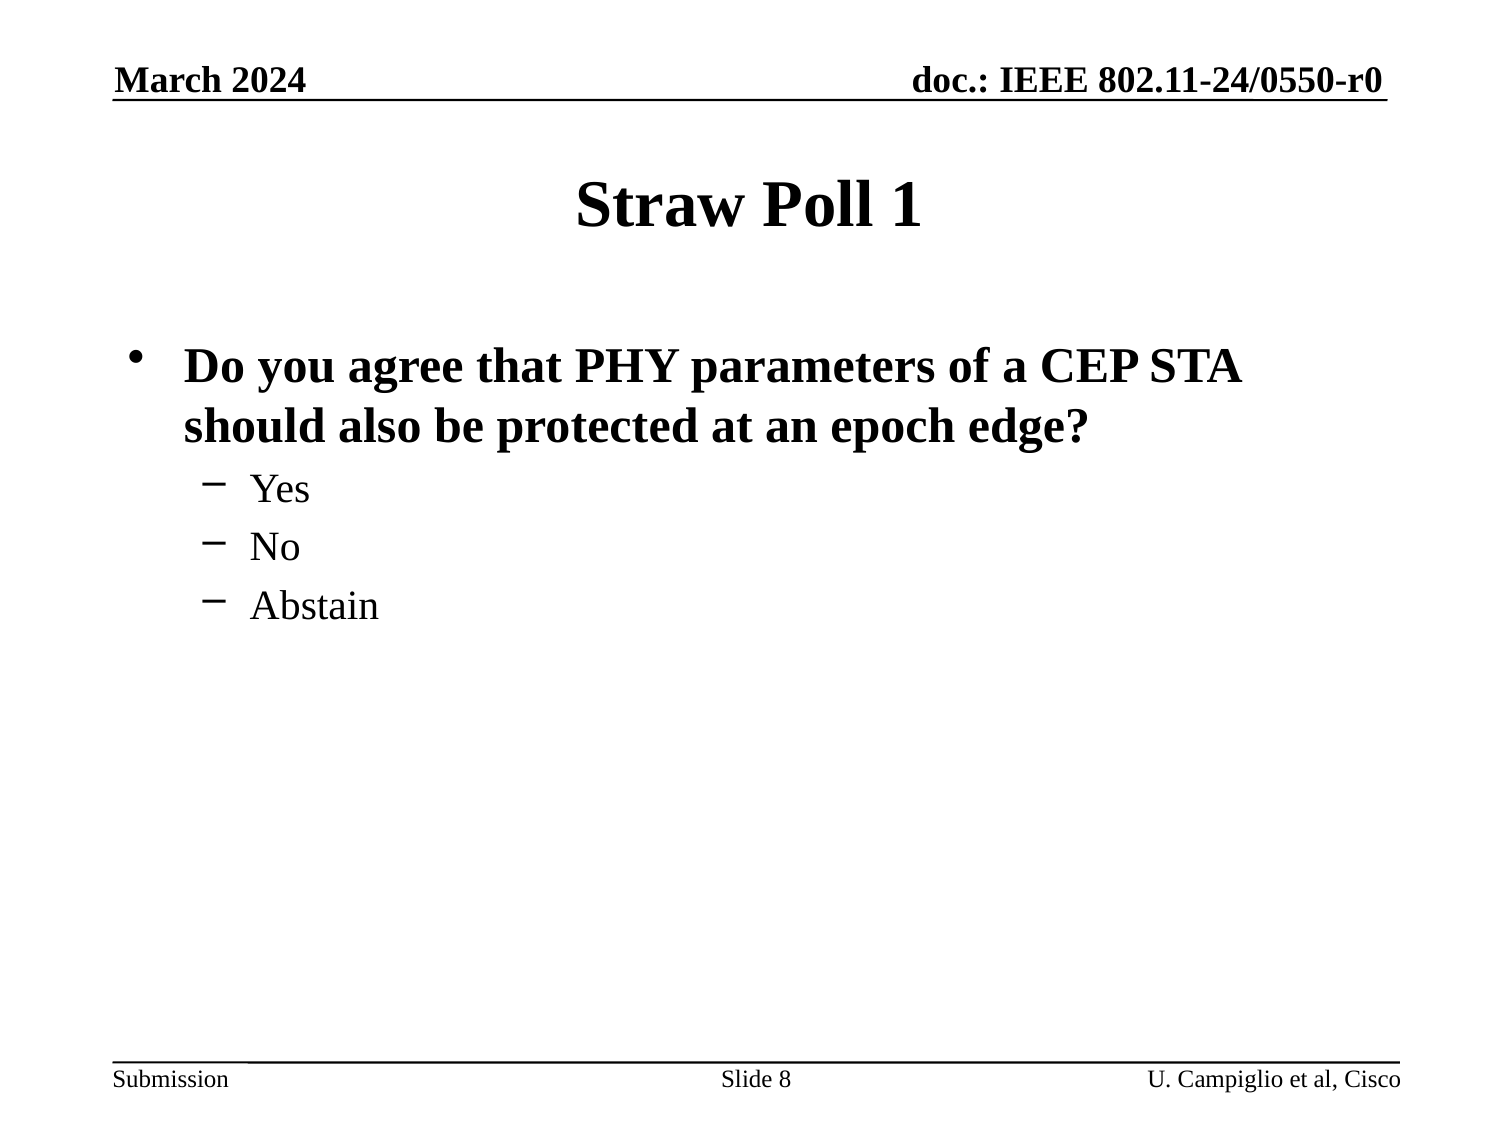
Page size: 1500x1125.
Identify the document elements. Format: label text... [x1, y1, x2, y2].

slide_number Slide 8 [712, 1062, 800, 1093]
footer U. Campiglio et al, Cisco [1144, 1062, 1402, 1093]
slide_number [114, 54, 309, 100]
list Do you agree that PHY parameters of a CEP STA should also be protected at an epoch edge? Yes No Abstain [112, 324, 1388, 1000]
title Straw Poll 1 [112, 112, 1388, 288]
